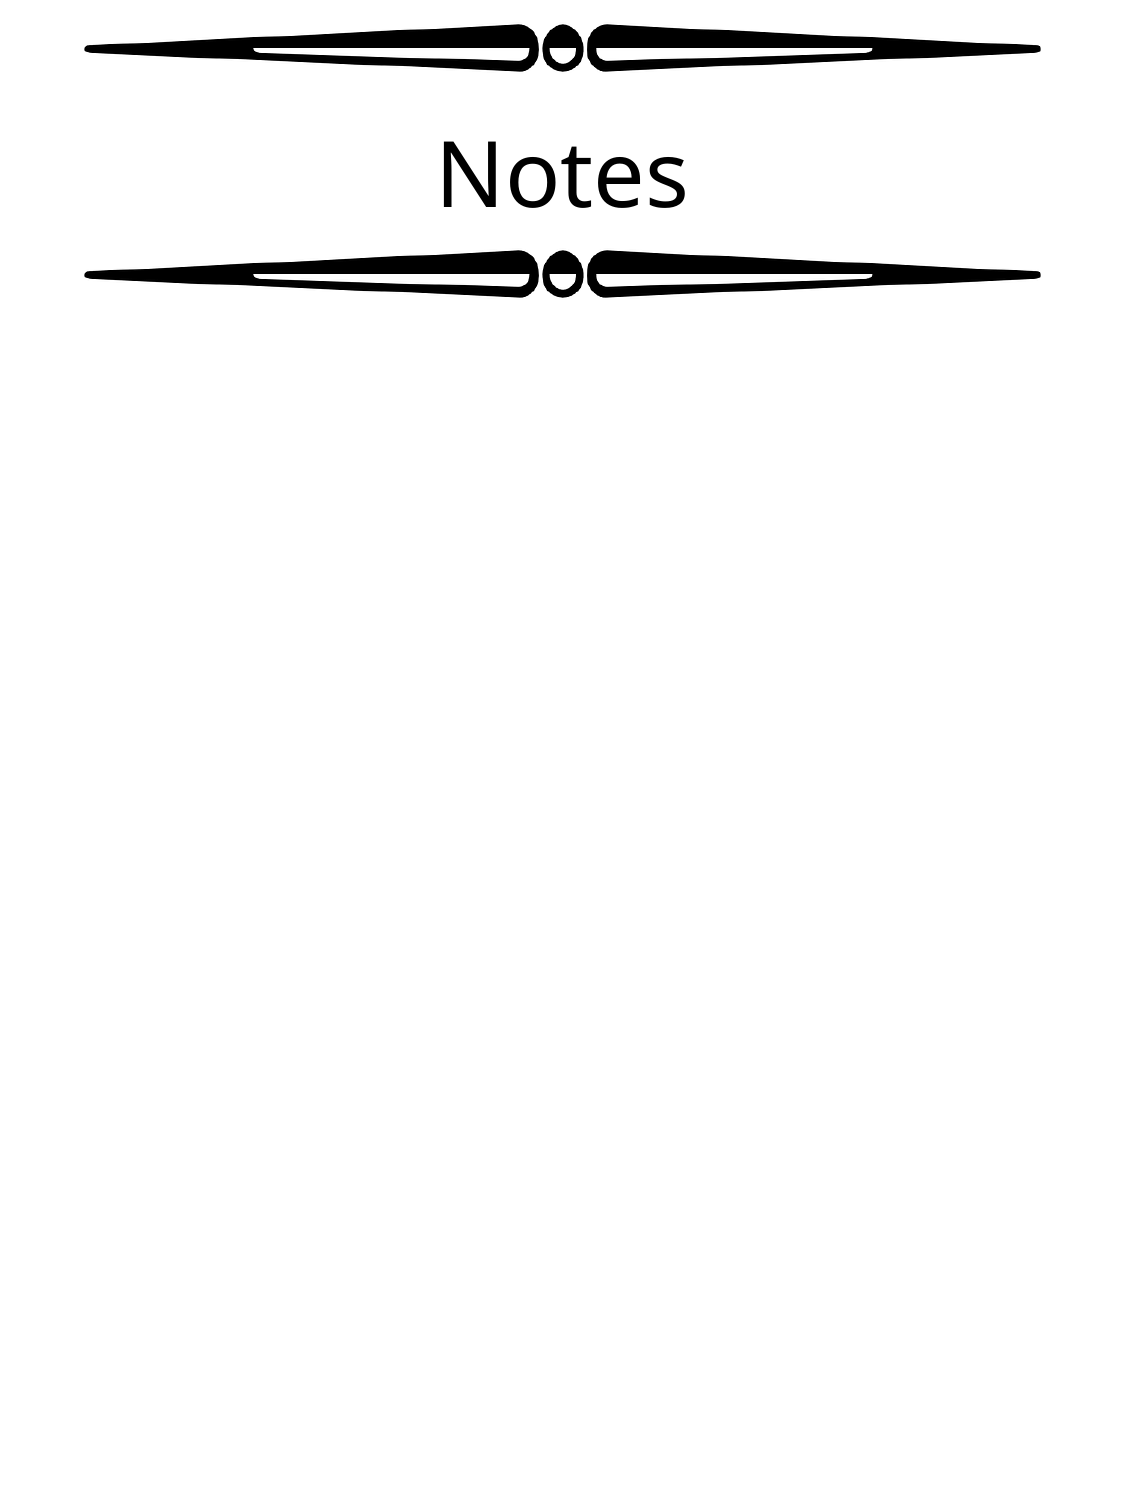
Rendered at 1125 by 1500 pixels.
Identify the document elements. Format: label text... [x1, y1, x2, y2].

picture [84, 0, 1041, 108]
title Notes [84, 108, 1041, 215]
picture [84, 215, 1041, 334]
